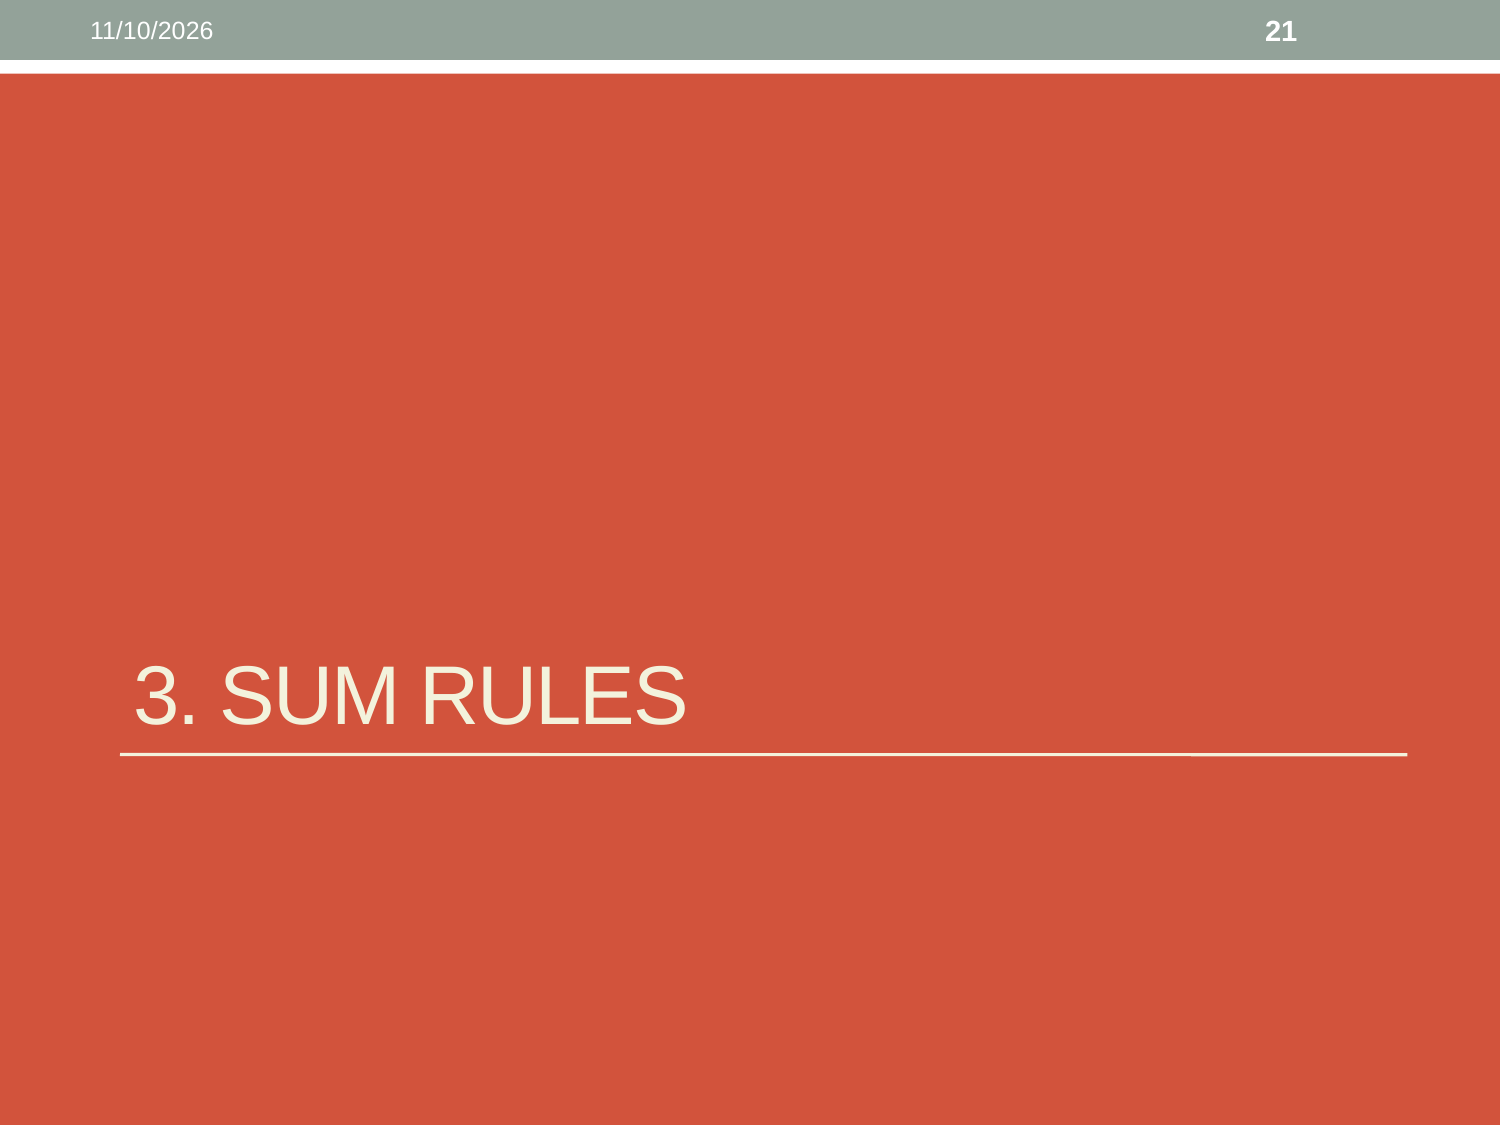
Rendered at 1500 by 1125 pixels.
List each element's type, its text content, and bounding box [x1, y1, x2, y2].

slide_number 21 [1250, 3, 1425, 57]
title 3. Sum rules [118, 387, 1463, 749]
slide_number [75, 3, 550, 57]
